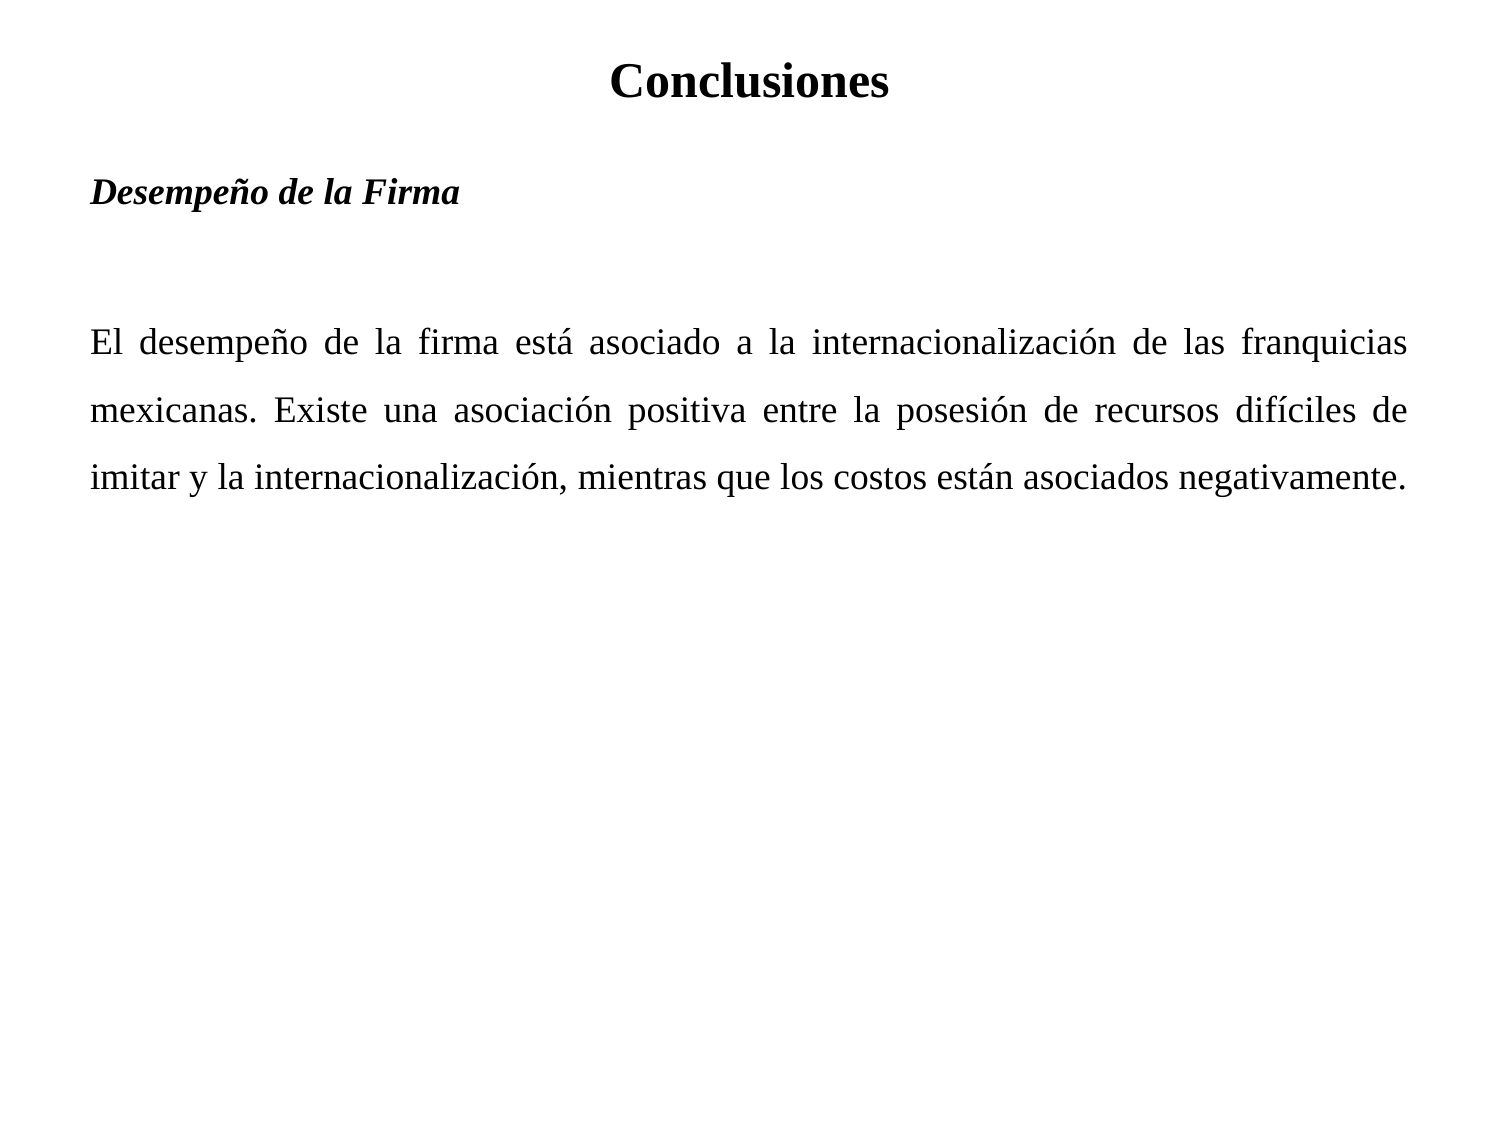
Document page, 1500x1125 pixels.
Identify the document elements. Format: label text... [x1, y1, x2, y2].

title Conclusiones [75, 37, 1425, 118]
list Desempeño de la Firma El desempeño de la firma está asociado a la internacionalización de las franquicias mexicanas. Existe una asociación positiva entre la posesión de recursos difíciles de imitar y la internacionalización, mientras que los costos están asociados negativamente. [75, 137, 1425, 1075]
